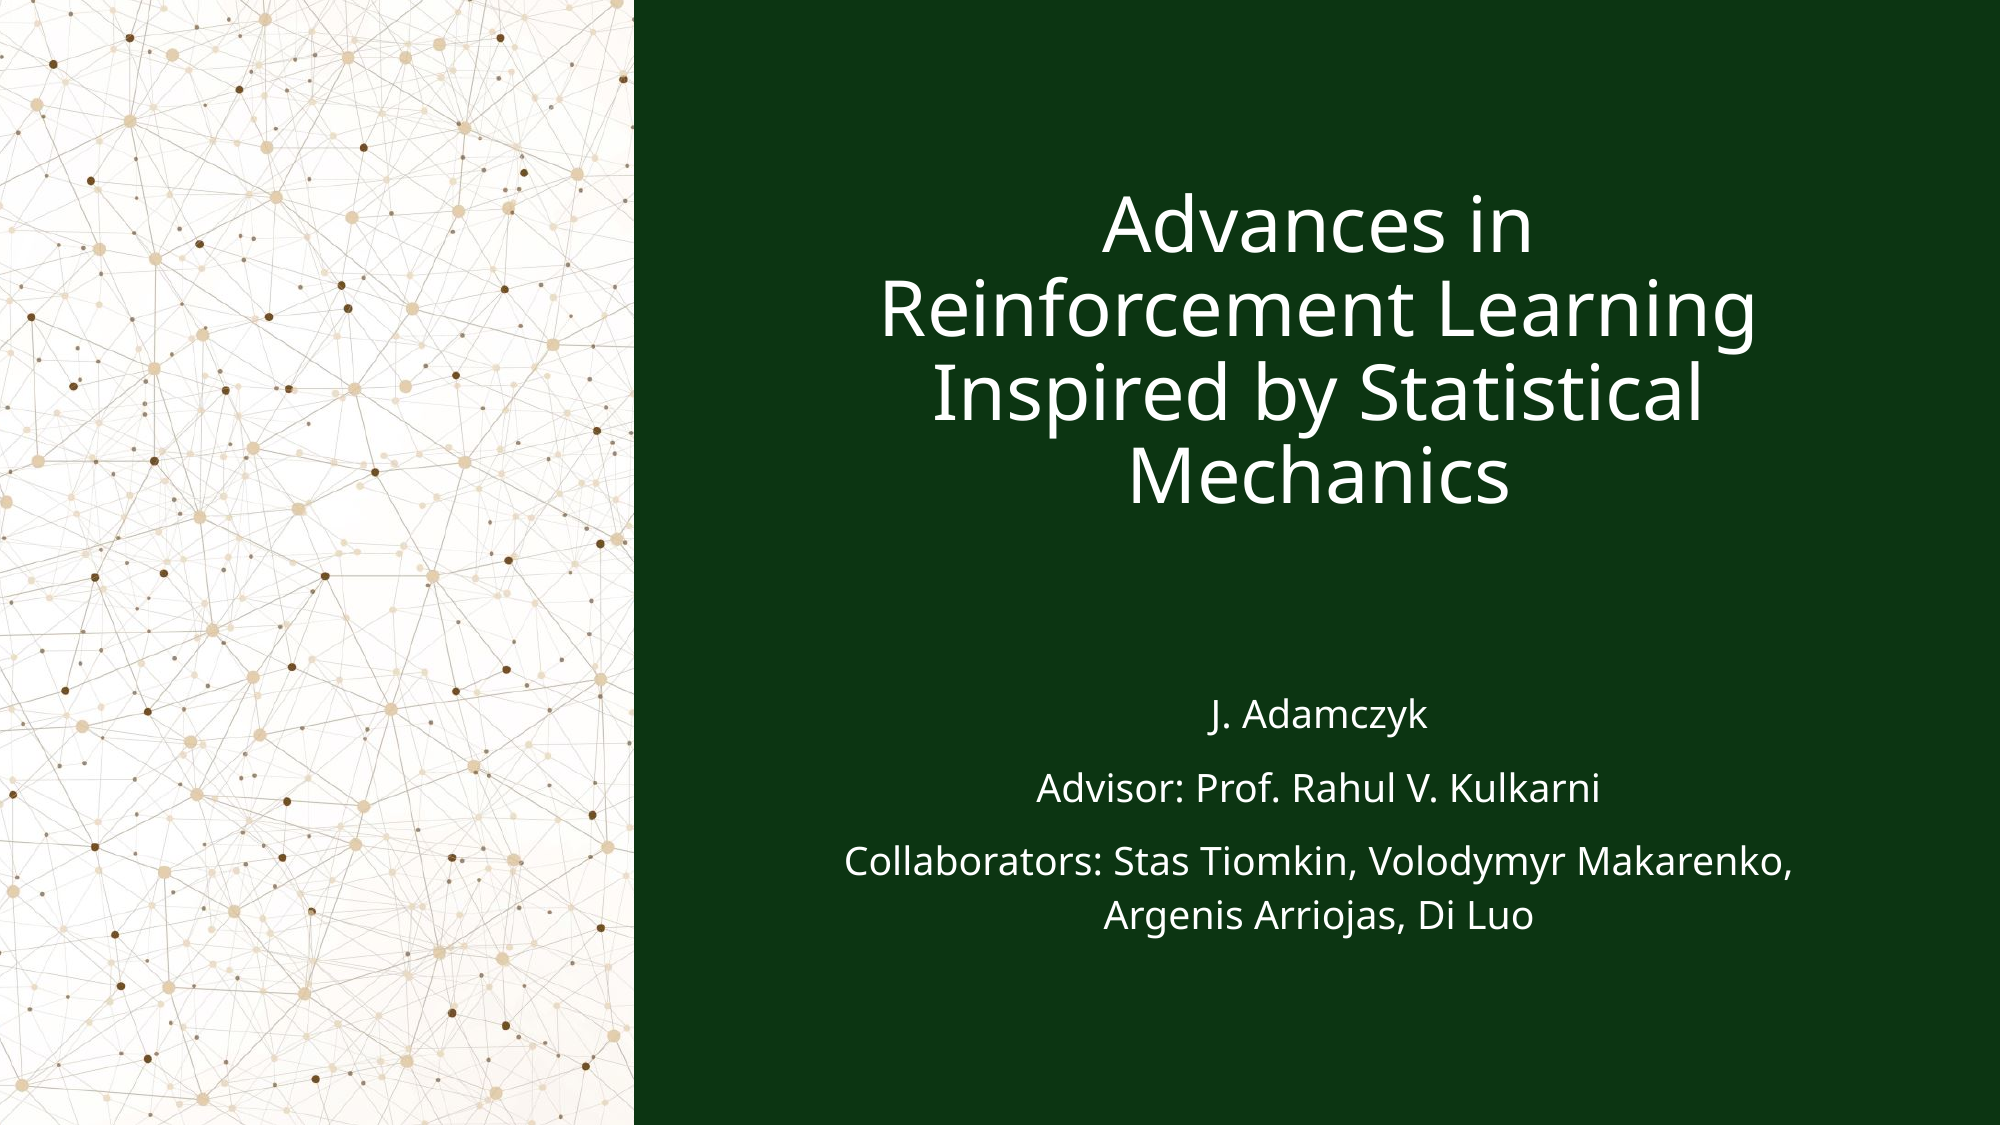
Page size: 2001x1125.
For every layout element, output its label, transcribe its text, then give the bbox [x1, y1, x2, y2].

subtitle J. Adamczyk Advisor: Prof. Rahul V. Kulkarni Collaborators: Stas Tiomkin, Volodymyr Makarenko, Argenis Arriojas, Di Luo [817, 674, 1822, 947]
picture [0, 0, 635, 1125]
title Advances in Reinforcement Learning Inspired by Statistical Mechanics [817, 177, 1822, 528]
